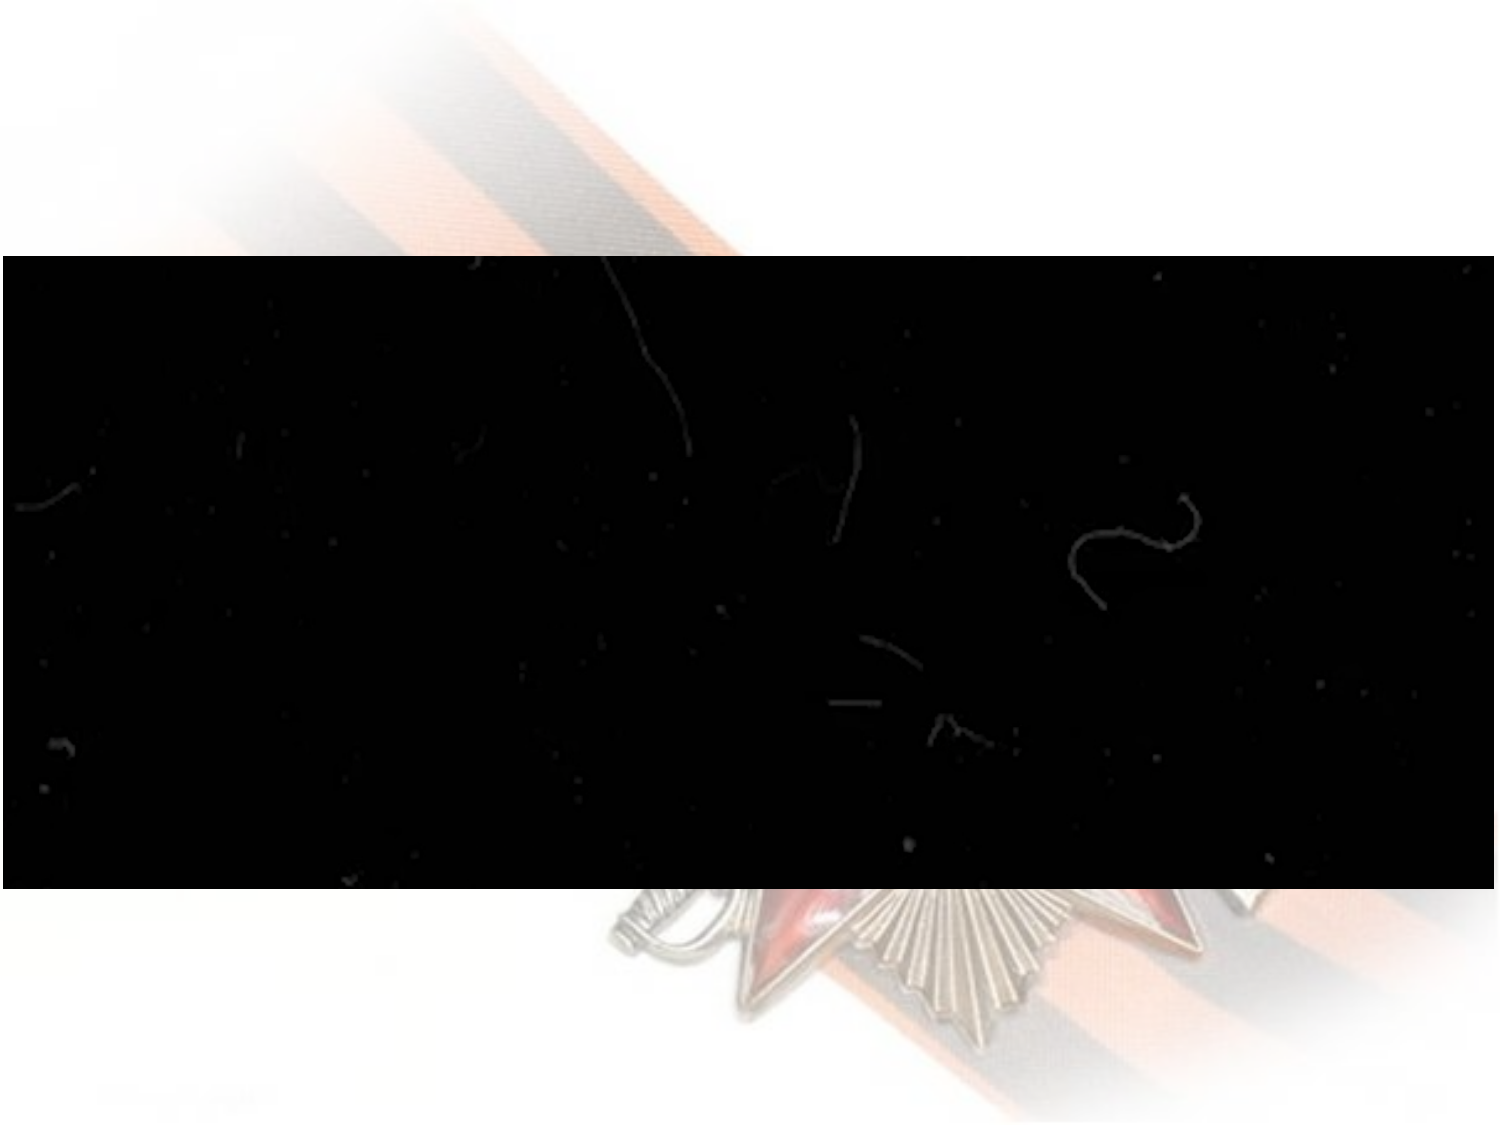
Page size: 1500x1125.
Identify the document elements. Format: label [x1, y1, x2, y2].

text_box [2, 255, 1495, 890]
